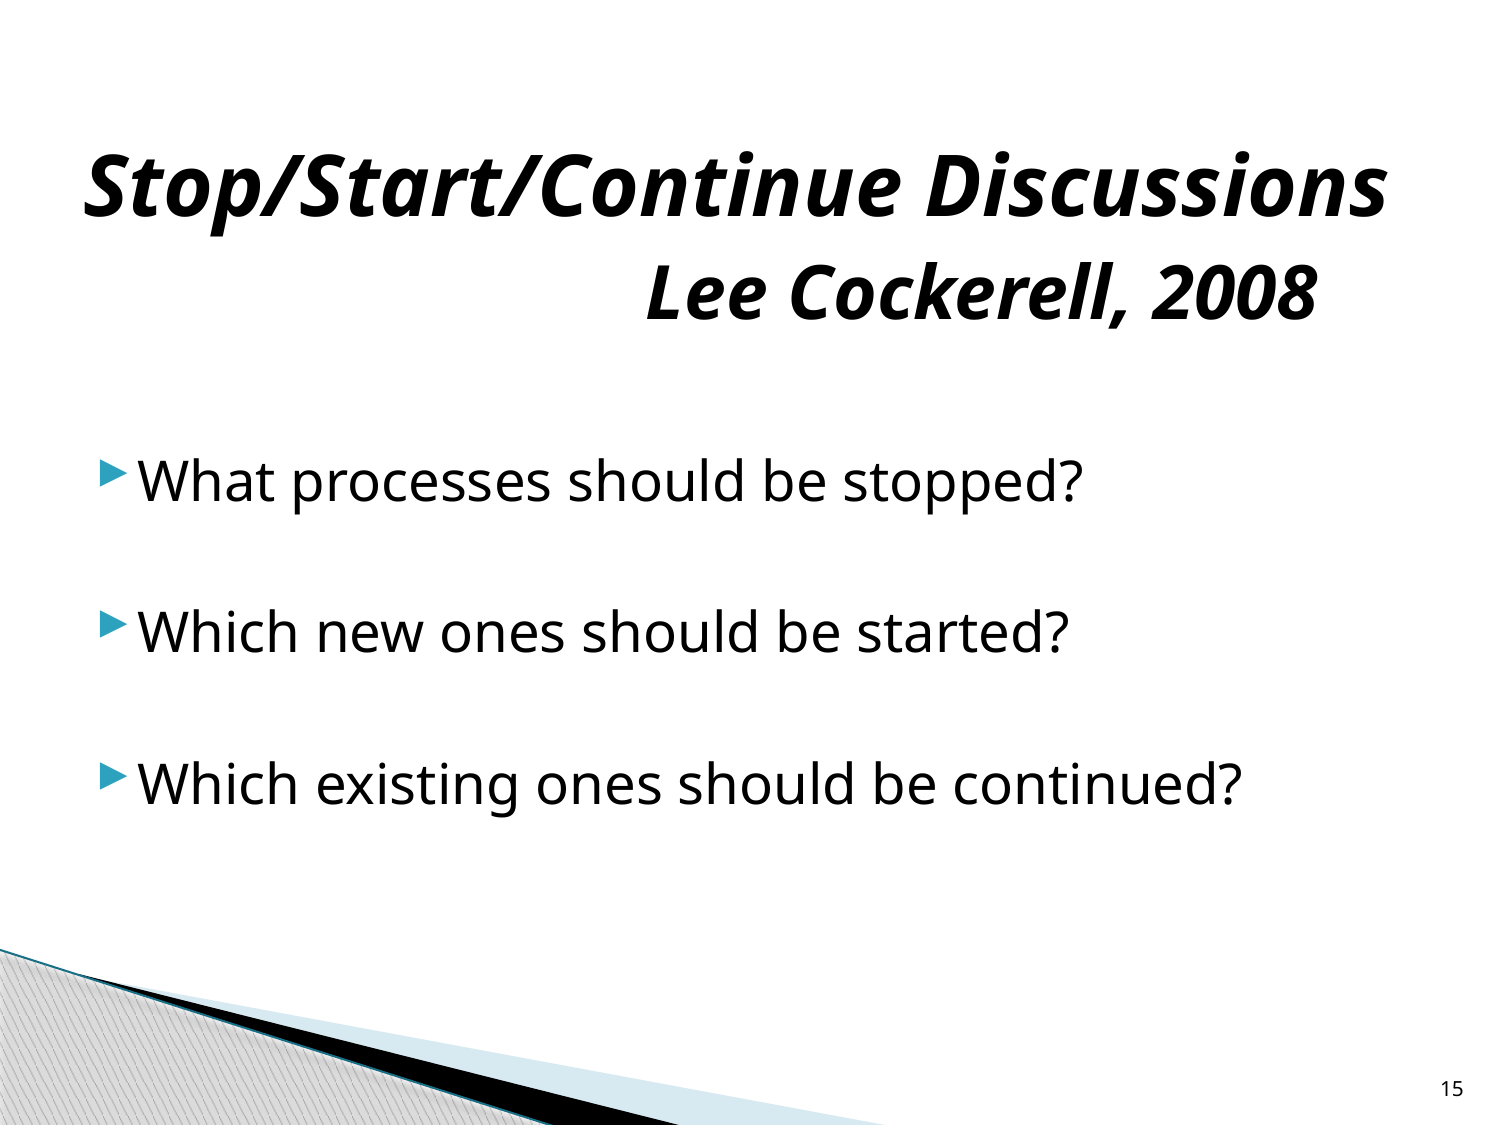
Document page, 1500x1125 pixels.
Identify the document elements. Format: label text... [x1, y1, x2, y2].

slide_number 15 [1418, 1051, 1479, 1112]
title Stop/Start/Continue Discussions Lee Cockerell, 2008 [62, 87, 1413, 380]
list What processes should be stopped? Which new ones should be started? Which existing ones should be continued? [62, 437, 1413, 1125]
